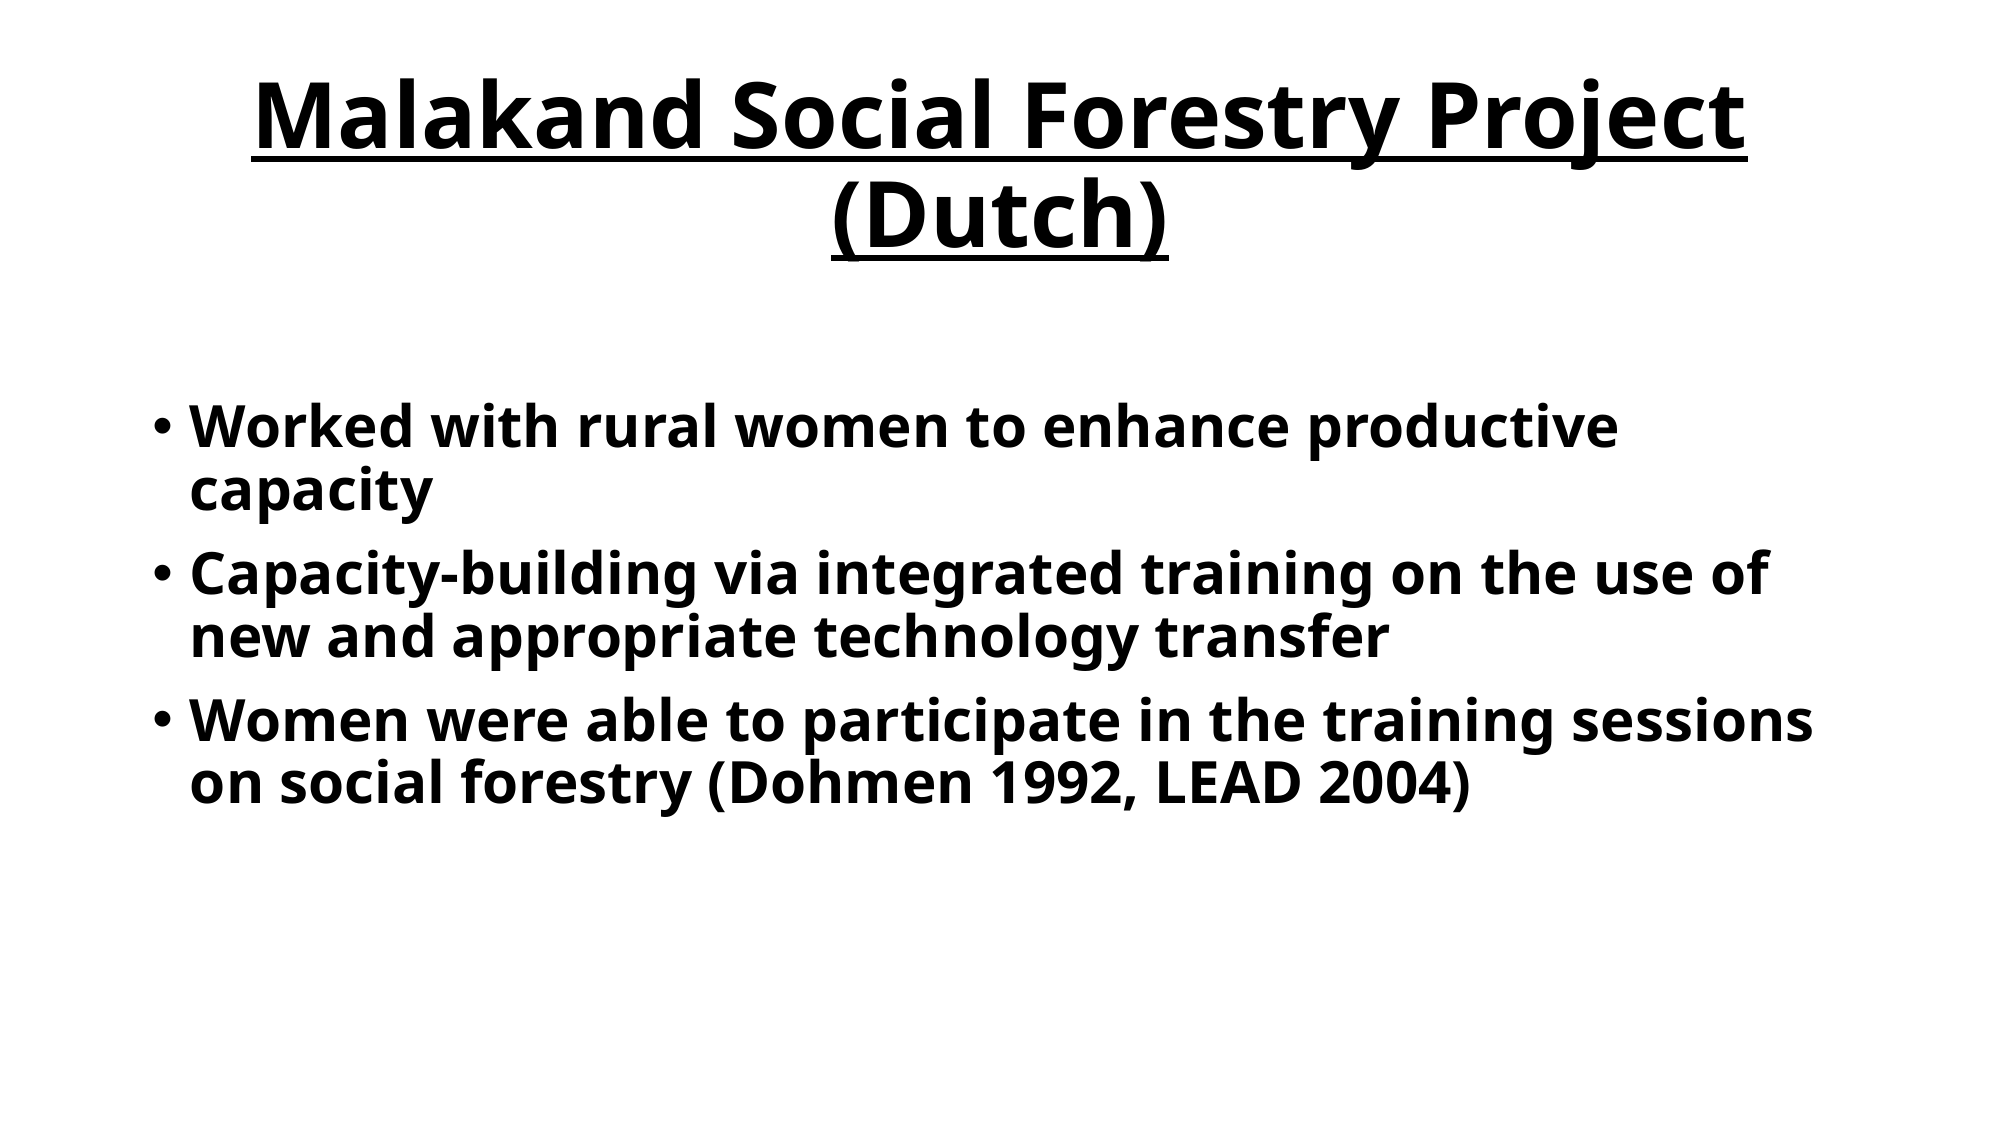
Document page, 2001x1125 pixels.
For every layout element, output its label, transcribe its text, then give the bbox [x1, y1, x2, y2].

title Malakand Social Forestry Project (Dutch) [137, 59, 1863, 278]
list Worked with rural women to enhance productive capacity Capacity-building via integrated training on the use of new and appropriate technology transfer Women were able to participate in the training sessions on social forestry (Dohmen 1992, LEAD 2004) [137, 299, 1863, 1014]
